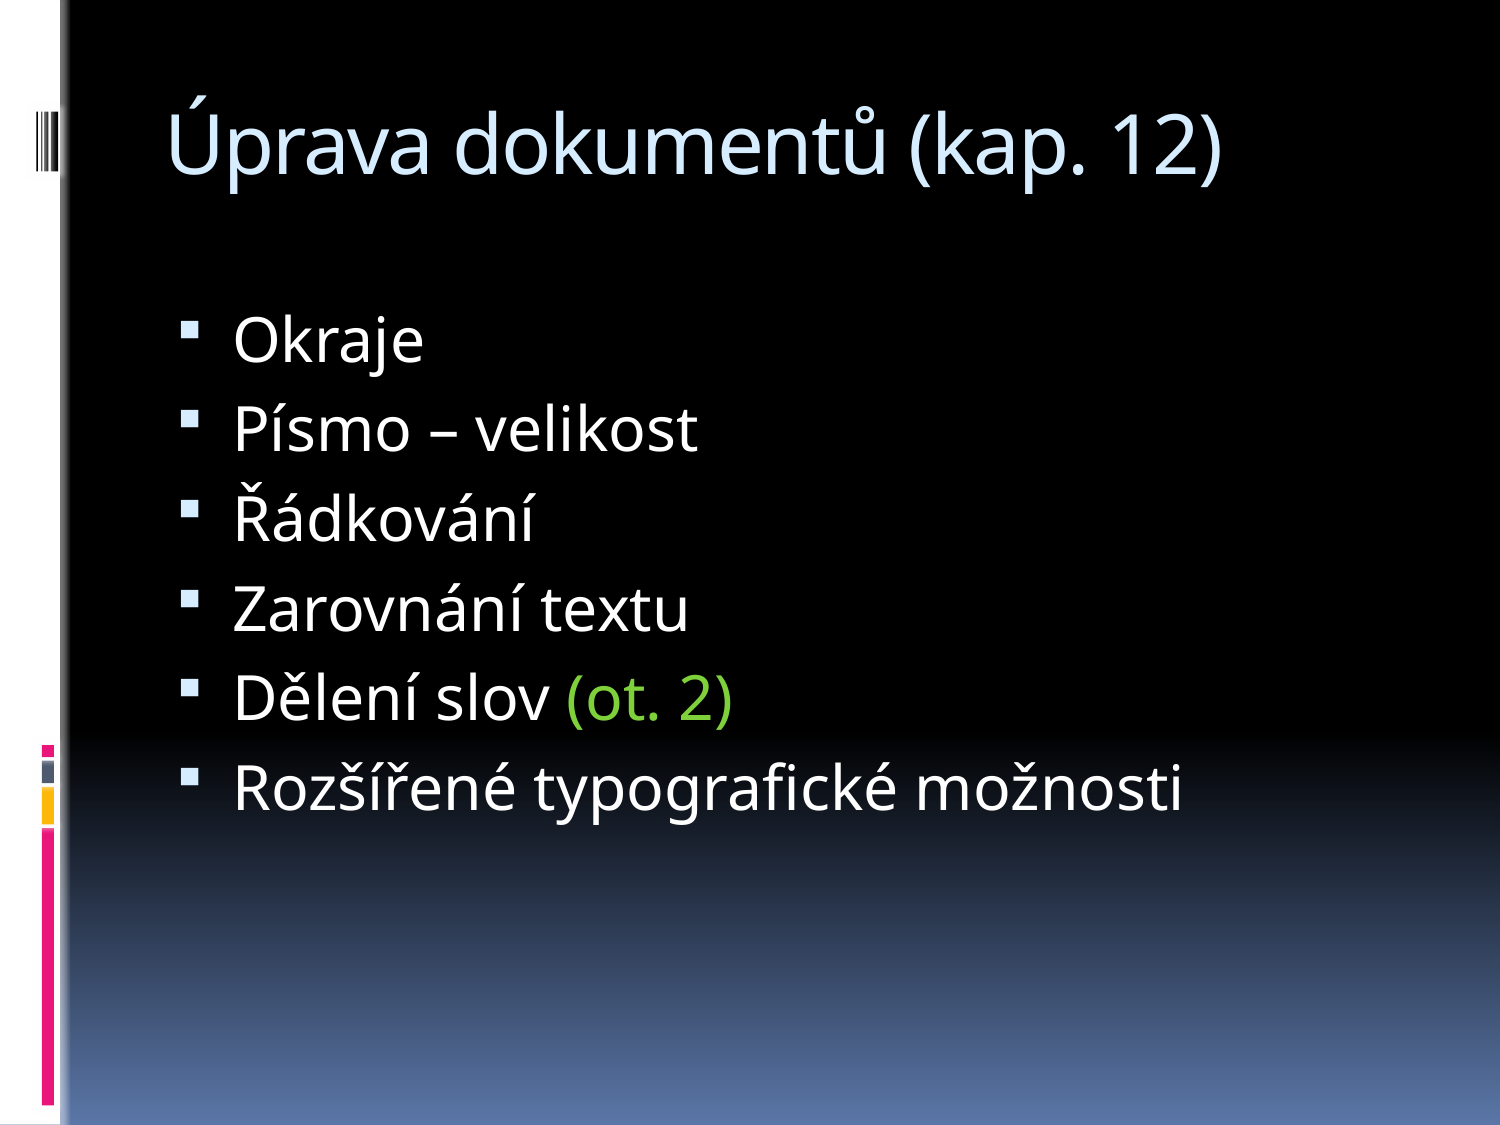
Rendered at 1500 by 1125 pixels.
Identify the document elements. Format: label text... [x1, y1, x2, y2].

title Úprava dokumentů (kap. 12) [150, 83, 1425, 234]
list Okraje Písmo – velikost Řádkování Zarovnání textu Dělení slov (ot. 2) Rozšířené typografické možnosti [150, 292, 1425, 1043]
